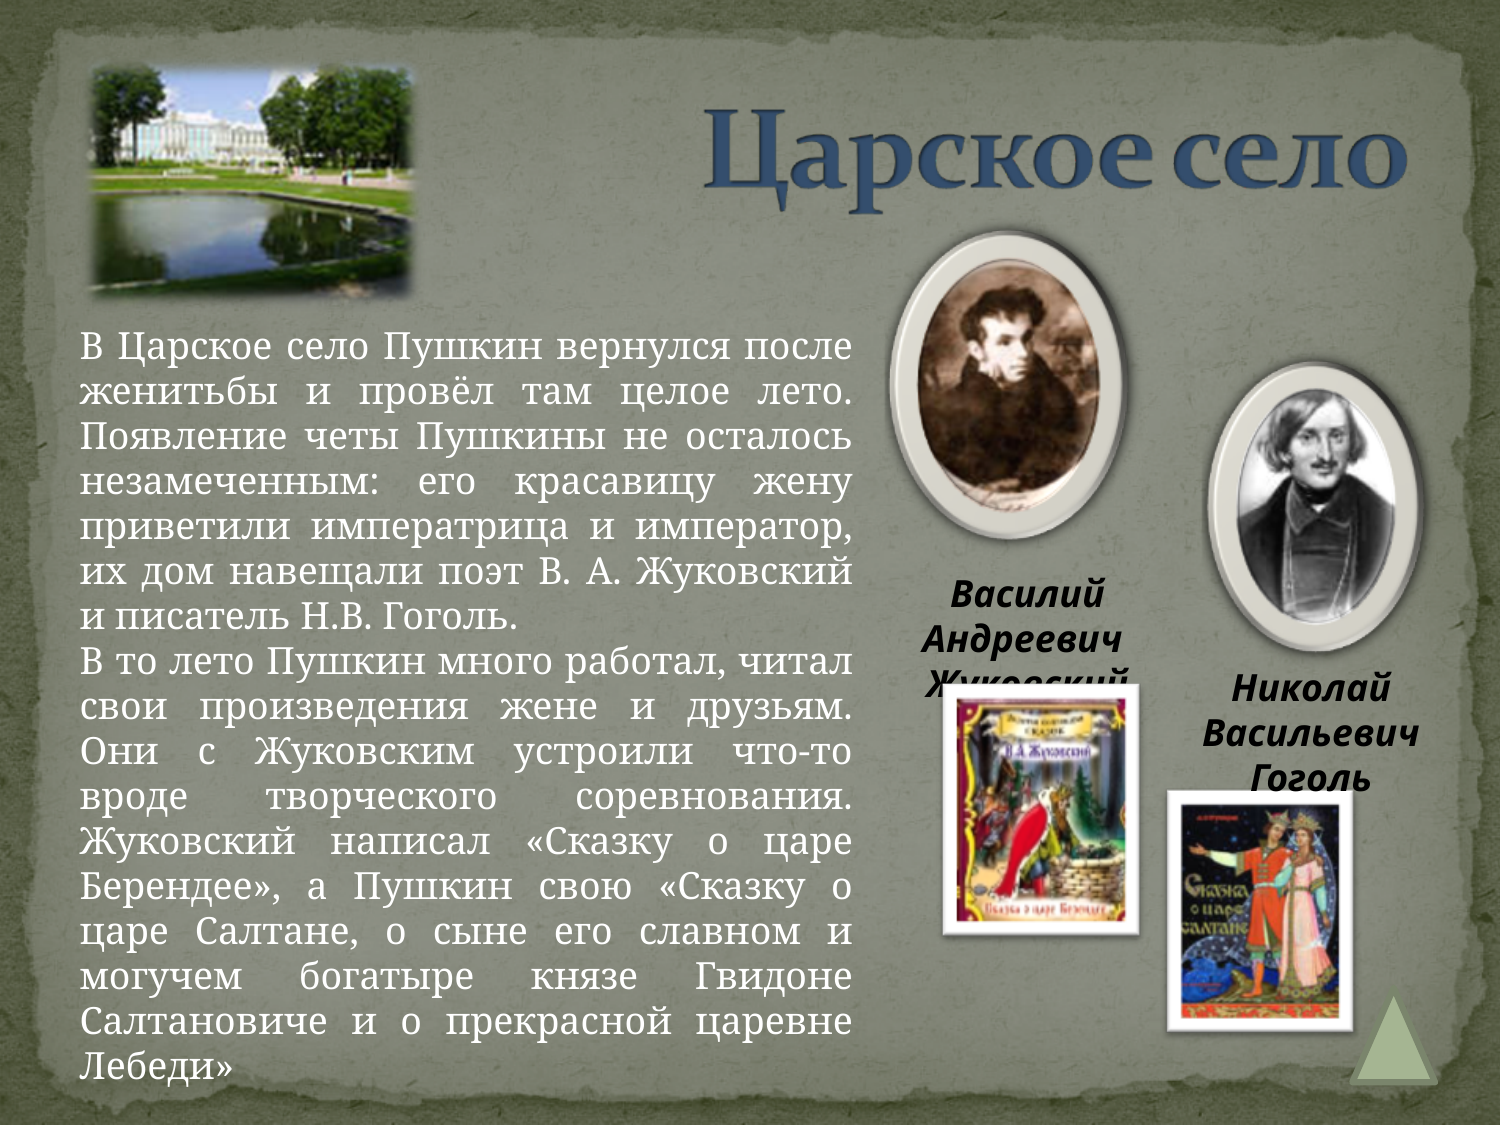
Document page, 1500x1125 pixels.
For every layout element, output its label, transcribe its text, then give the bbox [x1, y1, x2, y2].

picture [1156, 784, 1366, 1047]
text_box [1349, 984, 1438, 1086]
text_box Василий Андреевич Жуковский [868, 562, 1175, 713]
picture [932, 676, 1152, 951]
picture [868, 211, 1151, 562]
picture [1185, 340, 1447, 675]
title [76, 26, 1478, 226]
text_box Николай Васильевич Гоголь [1151, 656, 1471, 807]
text_box В Царское село Пушкин вернулся после женитьбы и провёл там целое лето. Появление четы Пушкины не осталось незамеченным: его красавицу жену приветили императрица и император, их дом навещали поэт В. А. Жуковский и писатель Н.В. Гоголь. В то лето Пушкин много работал, читал свои произведения жене и друзьям. Они с Жуковским устроили что-то вроде творческого соревнования. Жуковский написал «Сказку о царе Берендее», а Пушкин свою «Сказку о царе Салтане, о сыне его славном и могучем богатыре князе Гвидоне Салтановиче и о прекрасной царевне Лебеди» [64, 314, 869, 1094]
picture [76, 55, 428, 315]
